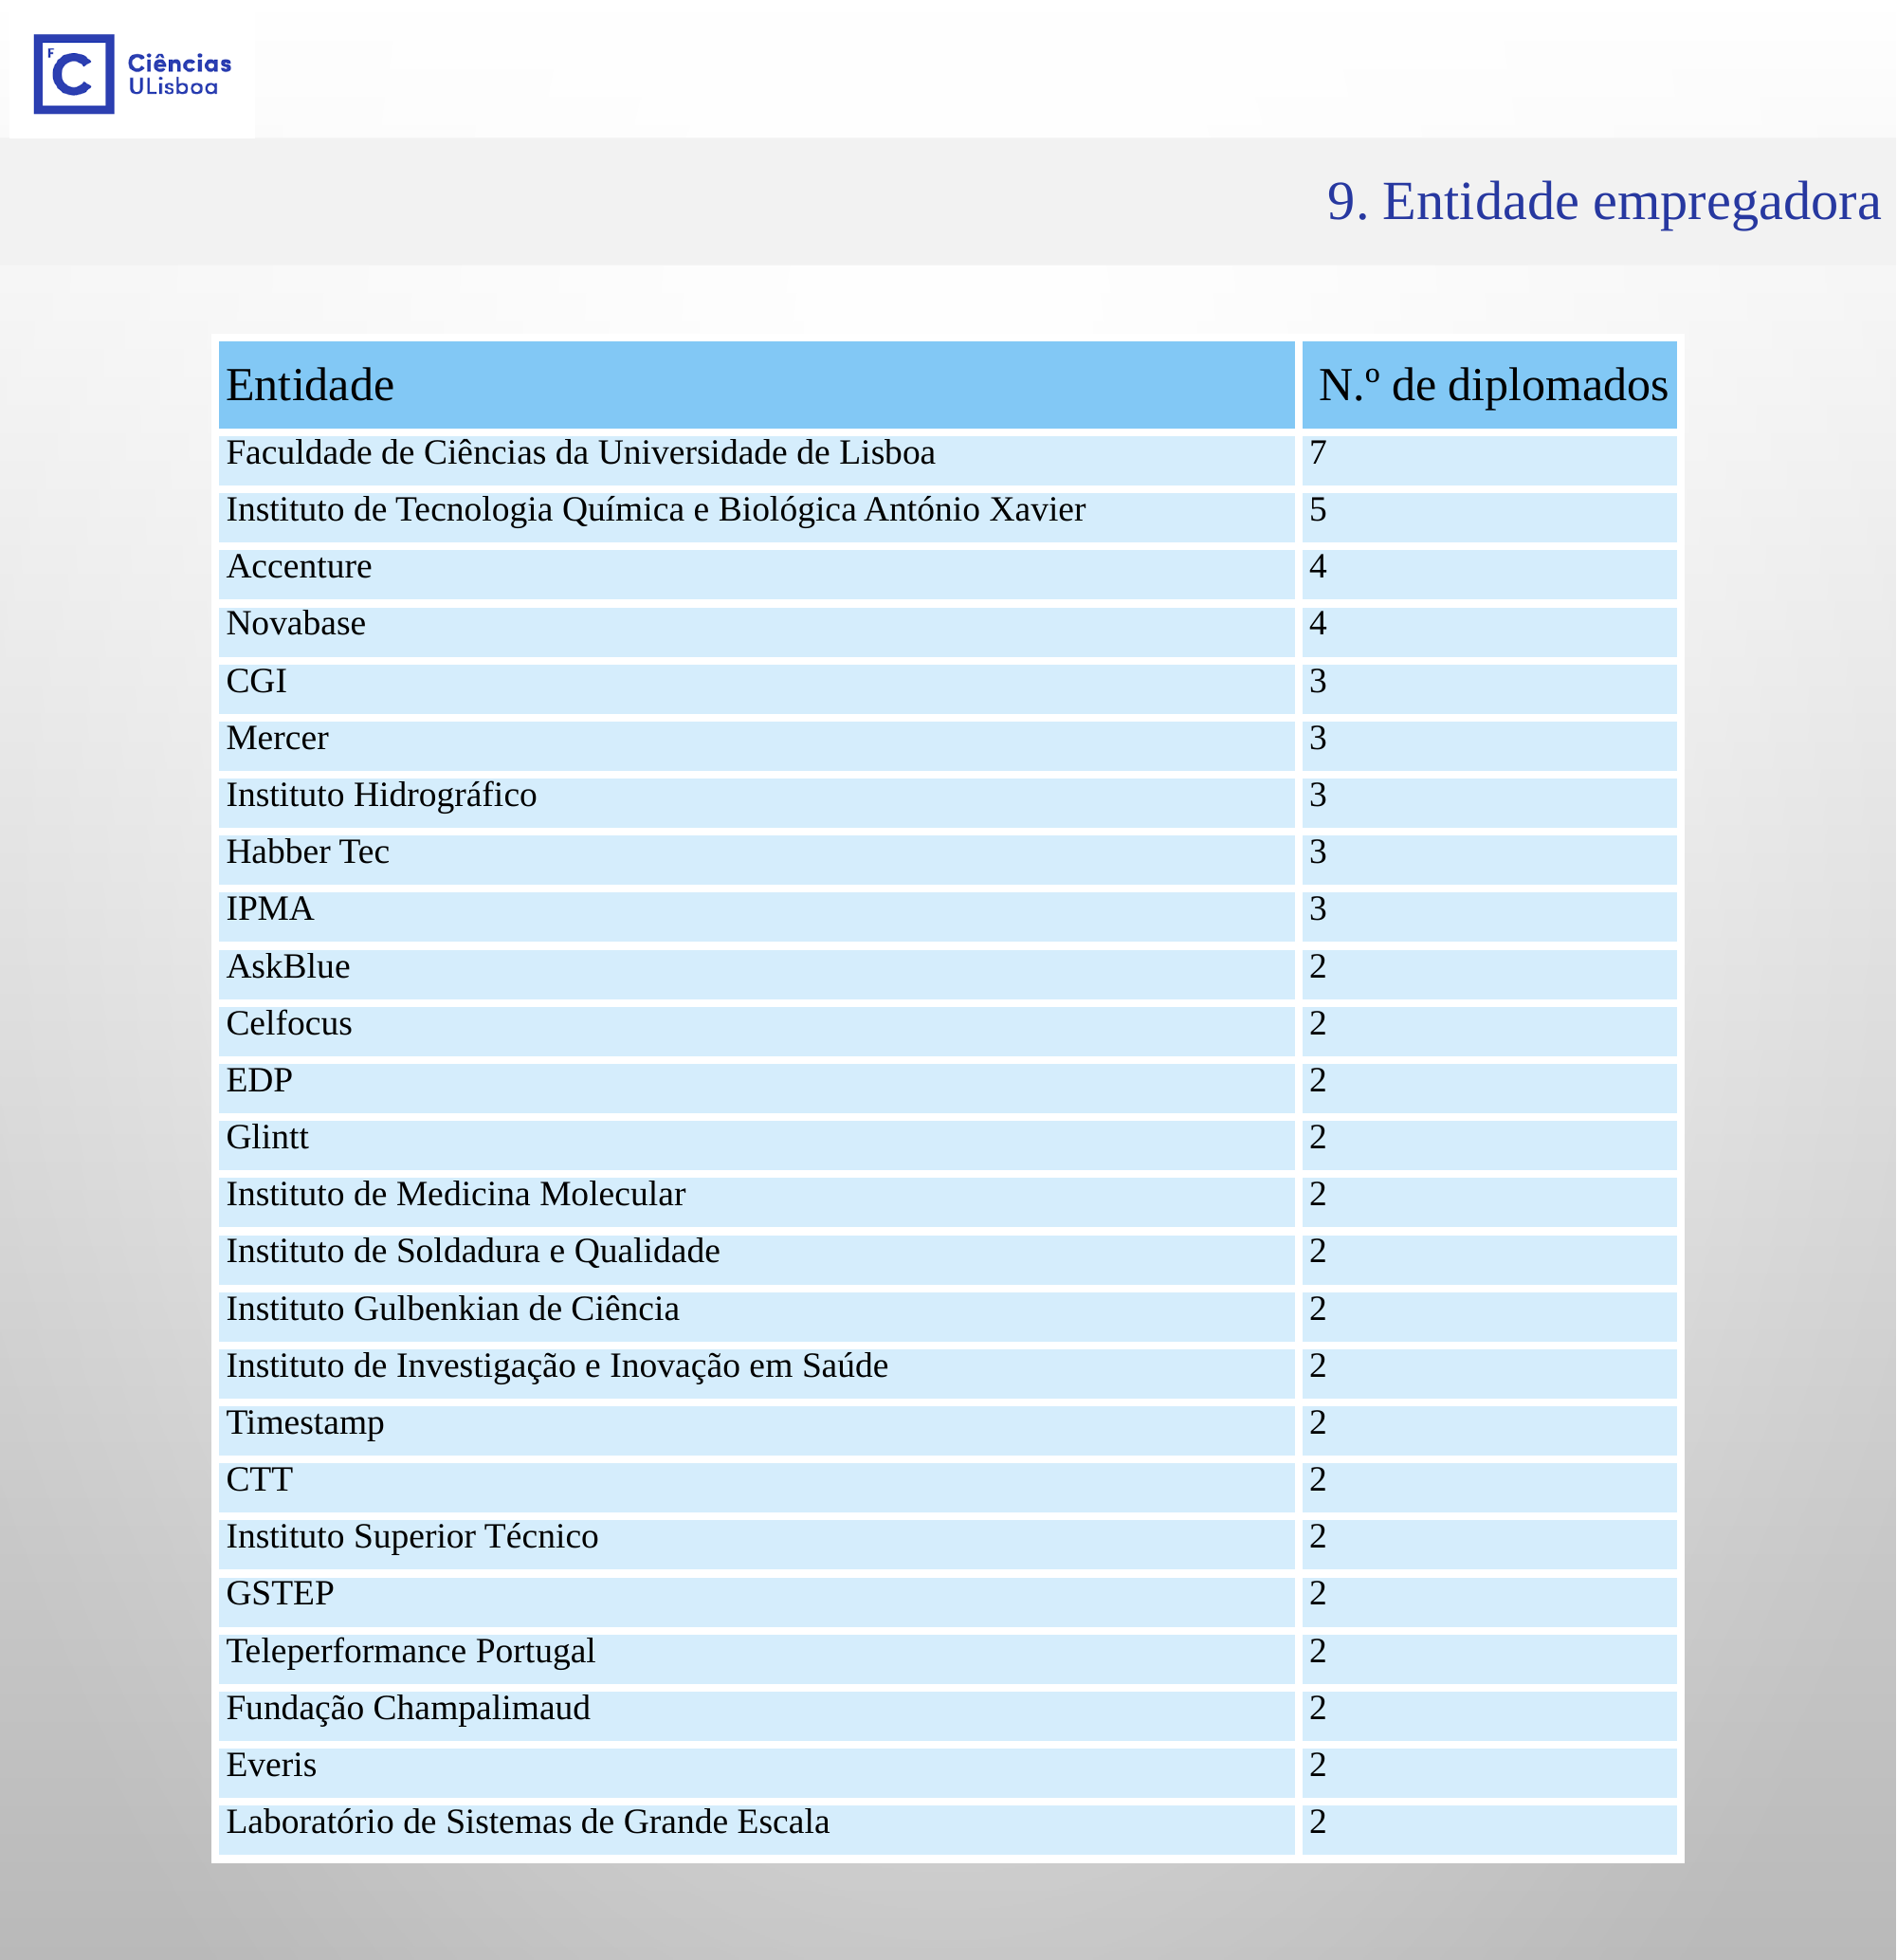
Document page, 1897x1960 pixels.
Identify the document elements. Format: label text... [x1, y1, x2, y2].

table_cell Celfocus [219, 1007, 1295, 1056]
table_cell 3 [1303, 835, 1677, 885]
table_cell 3 [1303, 779, 1677, 828]
table_cell Fundação Champalimaud [219, 1692, 1295, 1741]
table_cell 2 [1303, 1178, 1677, 1227]
text_box 9. Entidade empregadora [0, 137, 1896, 266]
table_cell Everis [219, 1749, 1295, 1798]
table_cell Glintt [219, 1121, 1295, 1170]
table_cell 3 [1303, 722, 1677, 771]
table_cell GSTEP [219, 1578, 1295, 1627]
table_cell Laboratório de Sistemas de Grande Escala [219, 1805, 1295, 1855]
table_cell 2 [1303, 1520, 1677, 1569]
table_cell Instituto de Soldadura e Qualidade [219, 1236, 1295, 1285]
table_cell EDP [219, 1064, 1295, 1113]
table_cell 5 [1303, 493, 1677, 542]
table_cell 2 [1303, 1749, 1677, 1798]
table_cell 2 [1303, 1463, 1677, 1512]
table_cell 2 [1303, 1578, 1677, 1627]
table_cell Instituto Gulbenkian de Ciência [219, 1292, 1295, 1342]
picture [0, 266, 1896, 1960]
table_cell Novabase [219, 608, 1295, 657]
table_cell 2 [1303, 1236, 1677, 1285]
table_cell Timestamp [219, 1406, 1295, 1456]
table_cell Instituto de Investigação e Inovação em Saúde [219, 1349, 1295, 1399]
table_cell Accenture [219, 550, 1295, 599]
table_cell CTT [219, 1463, 1295, 1512]
table_cell 2 [1303, 1349, 1677, 1399]
table_cell Instituto Superior Técnico [219, 1520, 1295, 1569]
table_cell 7 [1303, 436, 1677, 485]
table_cell 2 [1303, 1635, 1677, 1684]
table_cell 2 [1303, 1805, 1677, 1855]
table_cell Habber Tec [219, 835, 1295, 885]
table_cell 4 [1303, 608, 1677, 657]
table_cell 2 [1303, 1292, 1677, 1342]
picture [0, 0, 1896, 138]
table_cell Teleperformance Portugal [219, 1635, 1295, 1684]
table_cell 2 [1303, 1064, 1677, 1113]
table_cell 2 [1303, 1007, 1677, 1056]
table_cell AskBlue [219, 950, 1295, 999]
table_cell Instituto de Tecnologia Química e Biológica António Xavier [219, 493, 1295, 542]
table_cell 2 [1303, 1121, 1677, 1170]
table_cell Faculdade de Ciências da Universidade de Lisboa [219, 436, 1295, 485]
table_cell Instituto Hidrográfico [219, 779, 1295, 828]
table_cell IPMA [219, 892, 1295, 942]
table_cell Mercer [219, 722, 1295, 771]
table_cell 3 [1303, 665, 1677, 714]
table_cell 2 [1303, 950, 1677, 999]
table_header Entidade [219, 341, 1295, 429]
table_cell 3 [1303, 892, 1677, 942]
table_cell 2 [1303, 1406, 1677, 1456]
table_cell Instituto de Medicina Molecular [219, 1178, 1295, 1227]
table_cell 4 [1303, 550, 1677, 599]
table_header N.º de diplomados [1303, 341, 1677, 429]
table_cell 2 [1303, 1692, 1677, 1741]
table_cell CGI [219, 665, 1295, 714]
